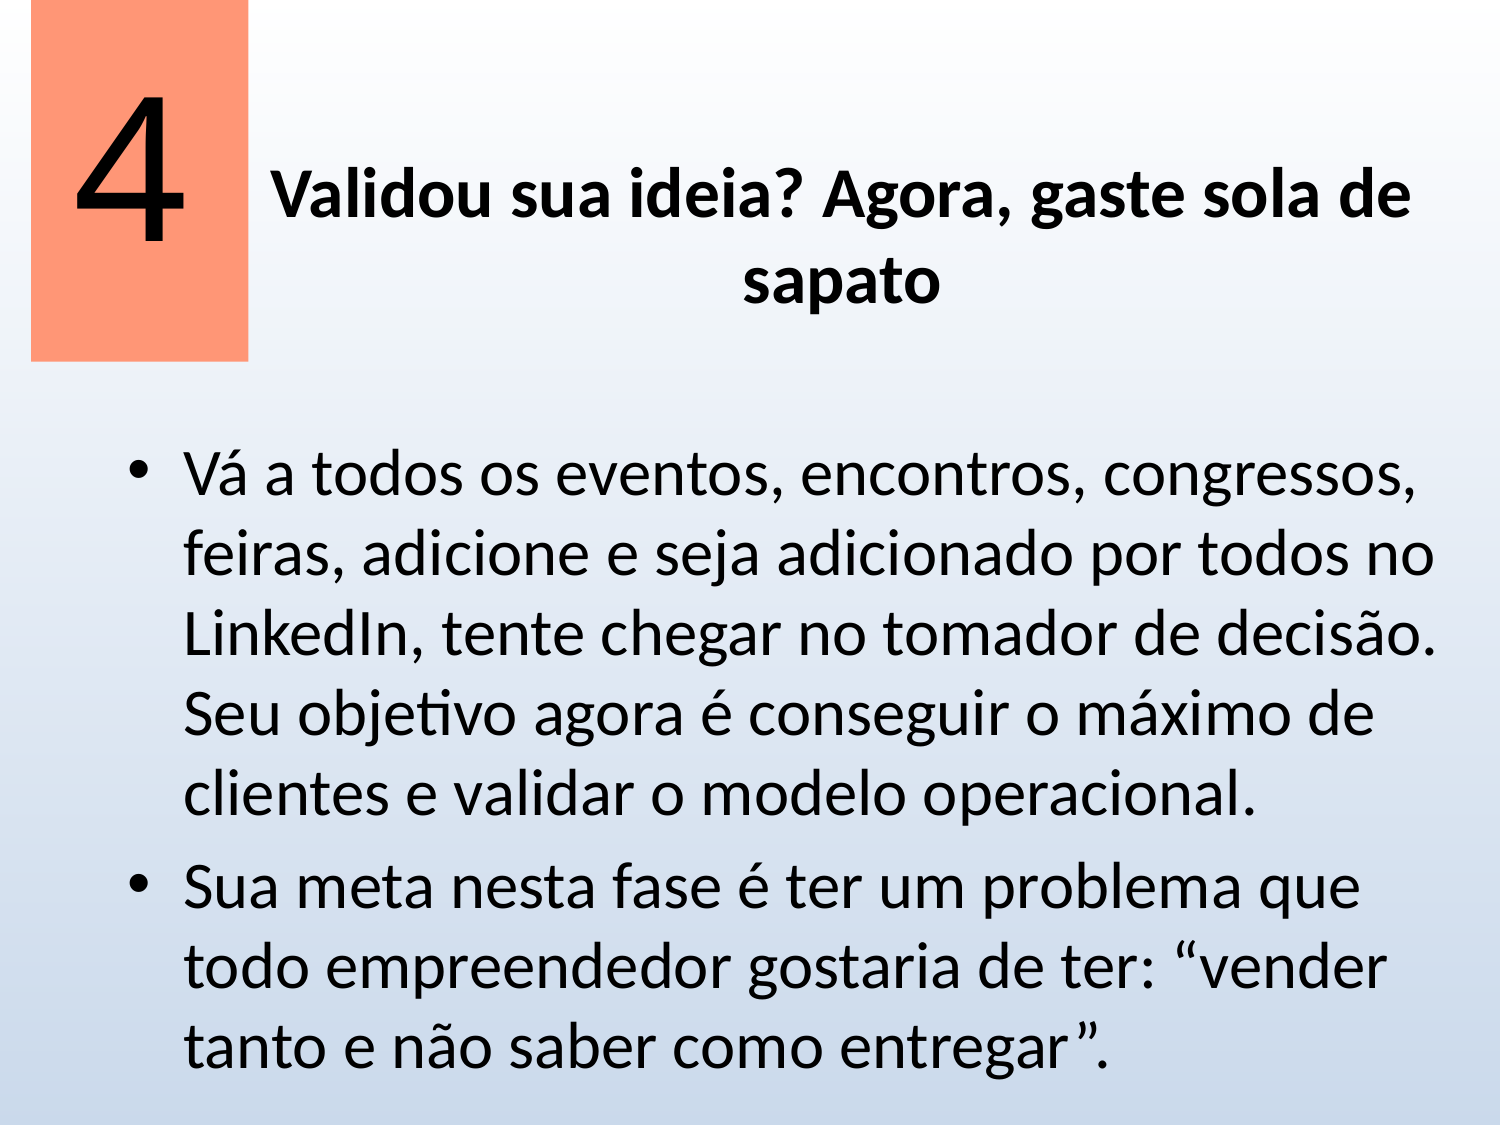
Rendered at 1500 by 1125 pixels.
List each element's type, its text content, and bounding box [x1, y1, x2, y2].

title Validou sua ideia? Agora, gaste sola de sapato [250, 137, 1463, 326]
list Vá a todos os eventos, encontros, congressos, feiras, adicione e seja adicionado por todos no LinkedIn, tente chegar no tomador de decisão. Seu objetivo agora é conseguir o máximo de clientes e validar o modelo operacional. Sua meta nesta fase é ter um problema que todo empreendedor gostaria de ter: “vender tanto e não saber como entregar”. [112, 420, 1463, 1125]
text_box 4 [58, 34, 398, 290]
text_box [29, 0, 250, 364]
